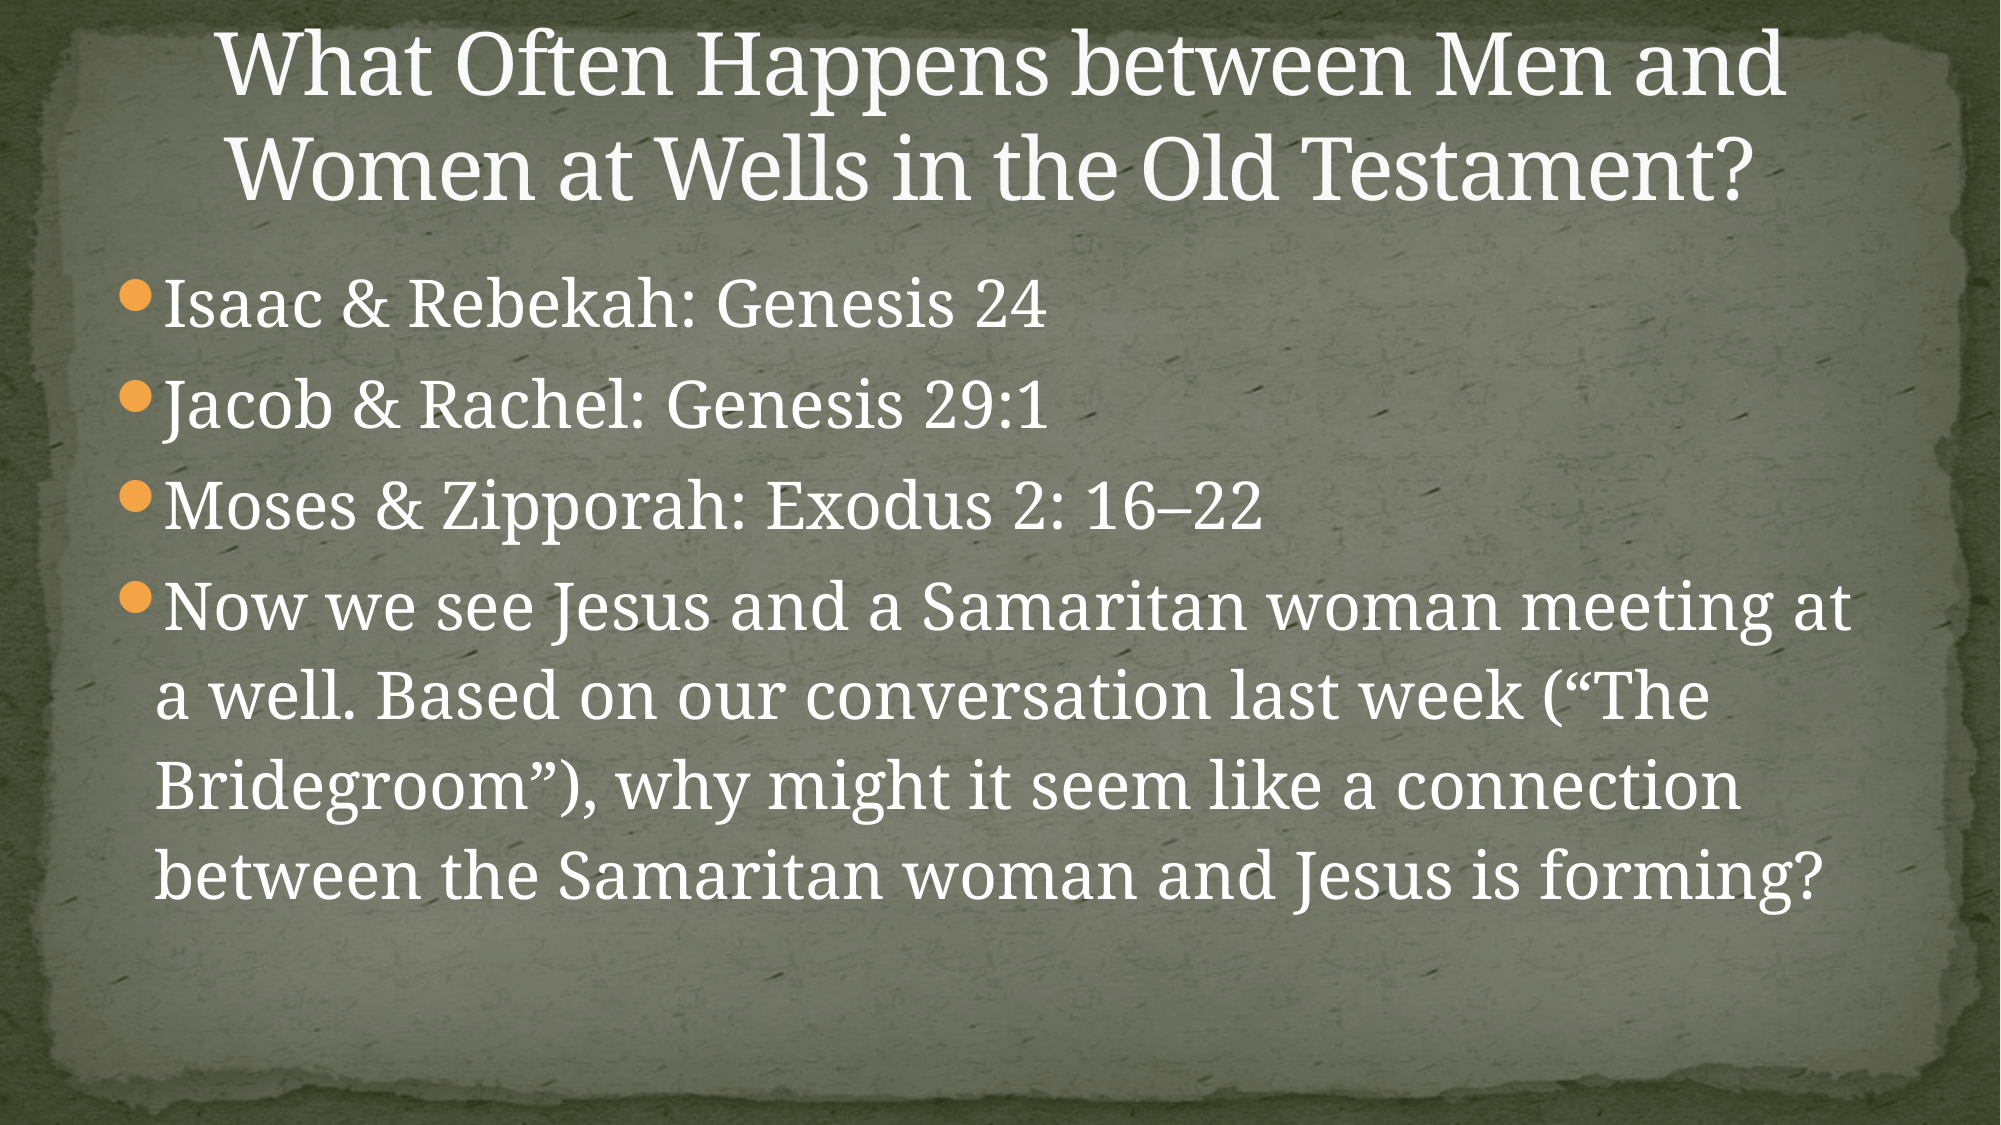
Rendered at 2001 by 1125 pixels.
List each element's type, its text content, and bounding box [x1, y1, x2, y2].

list Isaac & Rebekah: Genesis 24 Jacob & Rachel: Genesis 29:1 Moses & Zipporah: Exodus 2: 16–22 Now we see Jesus and a Samaritan woman meeting at a well. Based on our conversation last week (“The Bridegroom”), why might it seem like a connection between the Samaritan woman and Jesus is forming? [99, 249, 1900, 1000]
title What Often Happens between Men and Women at Wells in the Old Testament? [99, 24, 1900, 225]
